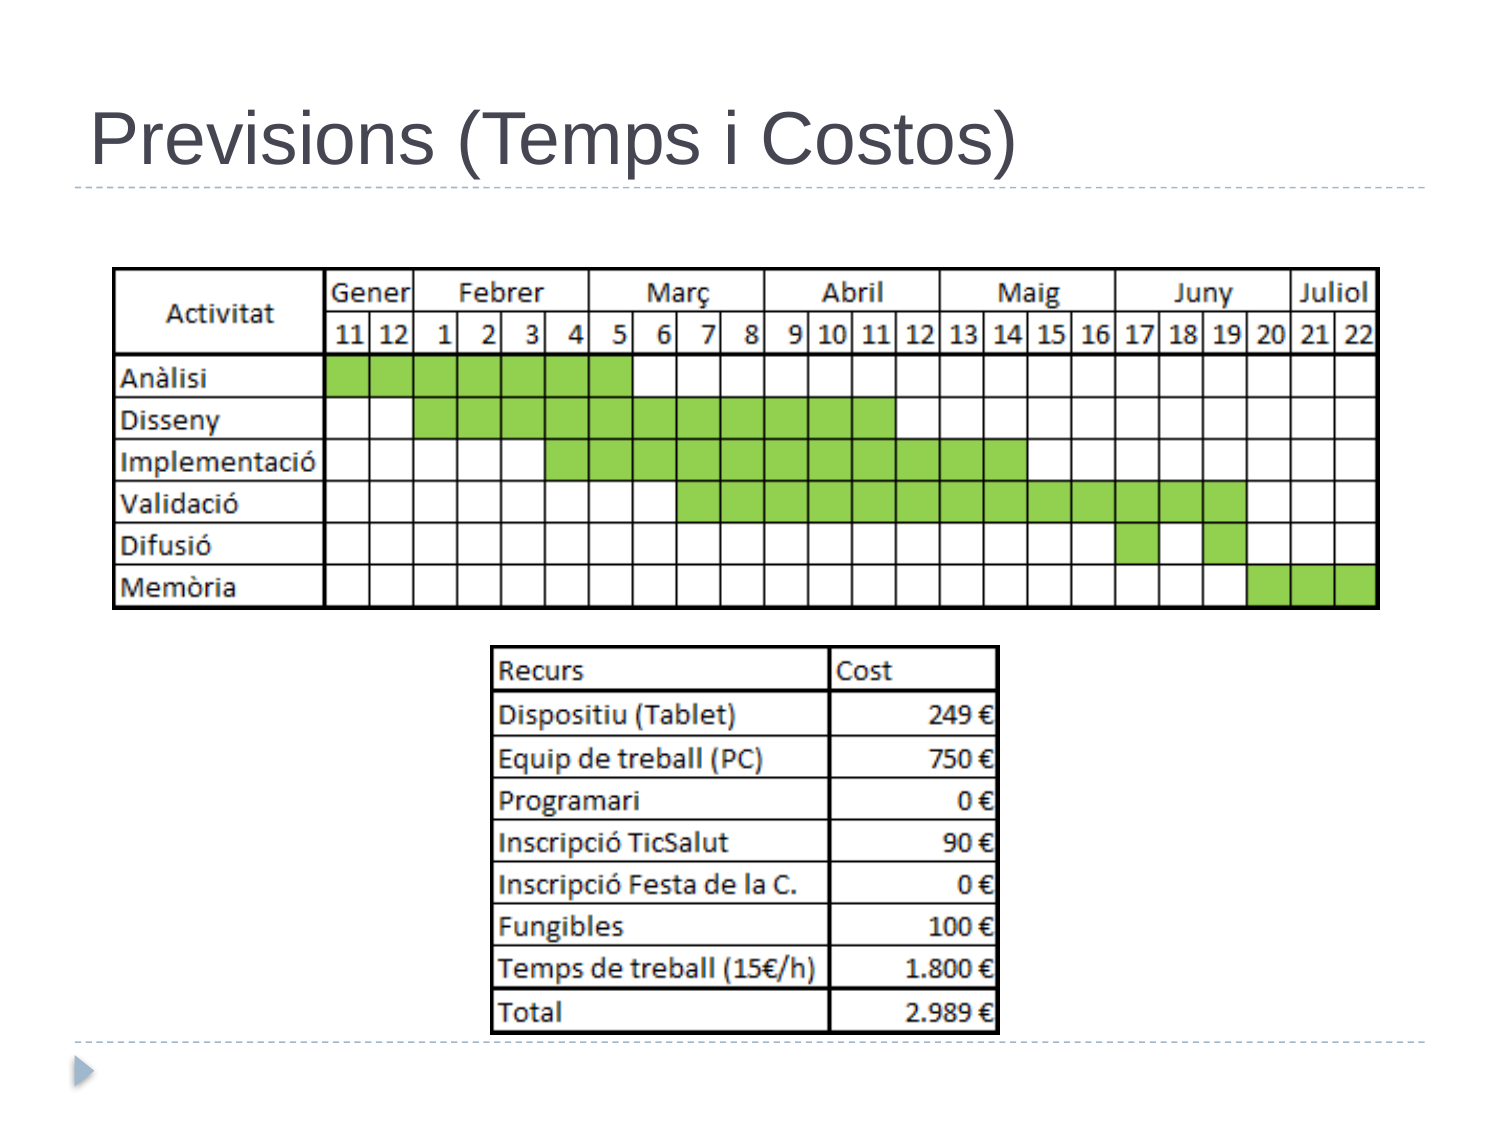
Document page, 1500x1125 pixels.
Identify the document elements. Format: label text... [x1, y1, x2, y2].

title Previsions (Temps i Costos) [75, 24, 1425, 188]
picture [111, 266, 1381, 610]
picture [489, 644, 1000, 1036]
